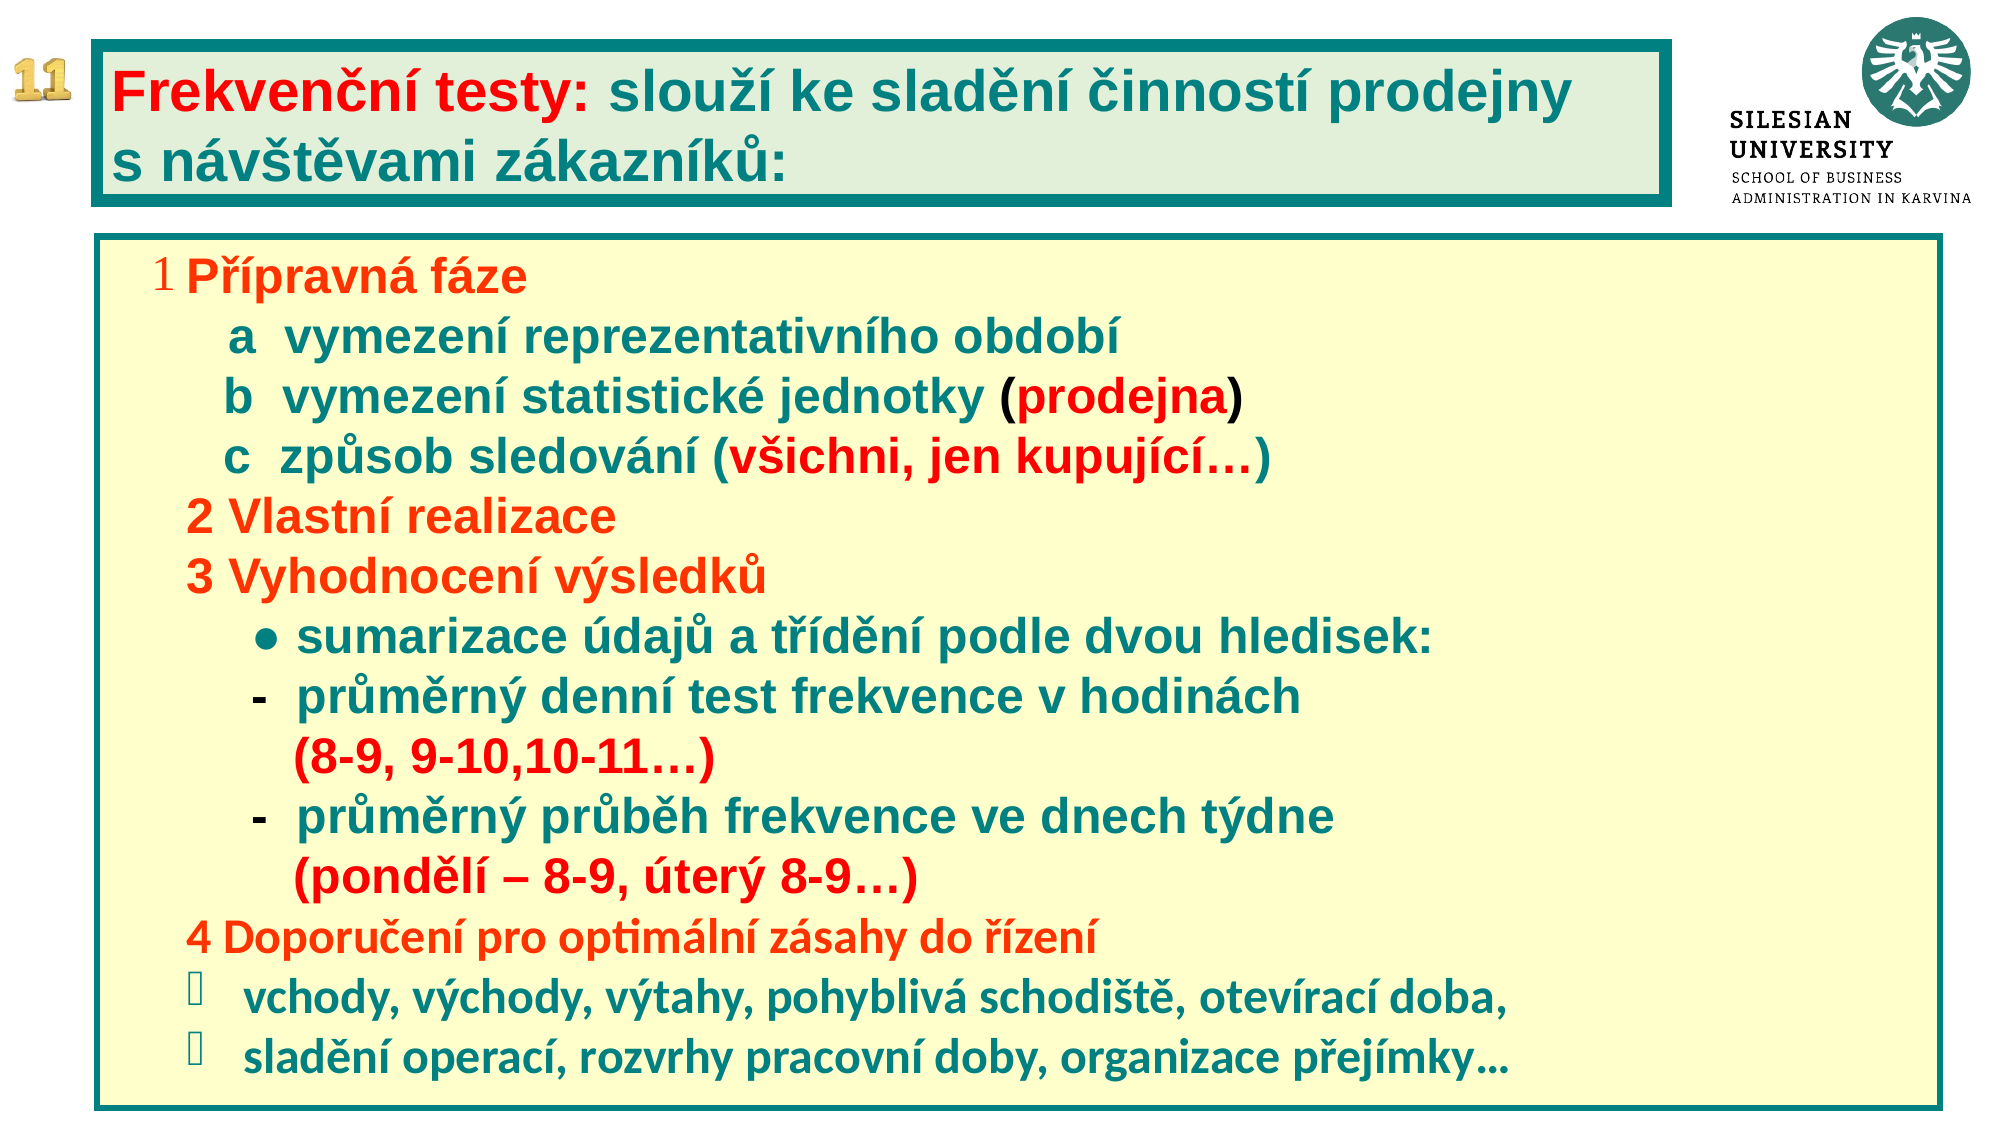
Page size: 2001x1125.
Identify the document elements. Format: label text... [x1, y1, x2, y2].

text_box Frekvenční testy: slouží ke sladění činností prodejny s návštěvami zákazníků: [97, 45, 1666, 201]
text_box Přípravná fáze a vymezení reprezentativního období b vymezení statistické jednotky (prodejna) c způsob sledování (všichni, jen kupující…) 2 Vlastní realizace 3 Vyhodnocení výsledků ● sumarizace údajů a třídění podle dvou hledisek: - průměrný denní test frekvence v hodinách (8-9, 9-10,10-11…) - průměrný průběh frekvence ve dnech týdne (pondělí – 8-9, úterý 8-9…) 4 Doporučení pro optimální zásahy do řízení vchody, východy, výtahy, pohyblivá schodiště, otevírací doba, sladění operací, rozvrhy pracovní doby, organizace přejímky… [97, 236, 1941, 1108]
picture [1730, 17, 1971, 203]
picture [0, 48, 83, 114]
